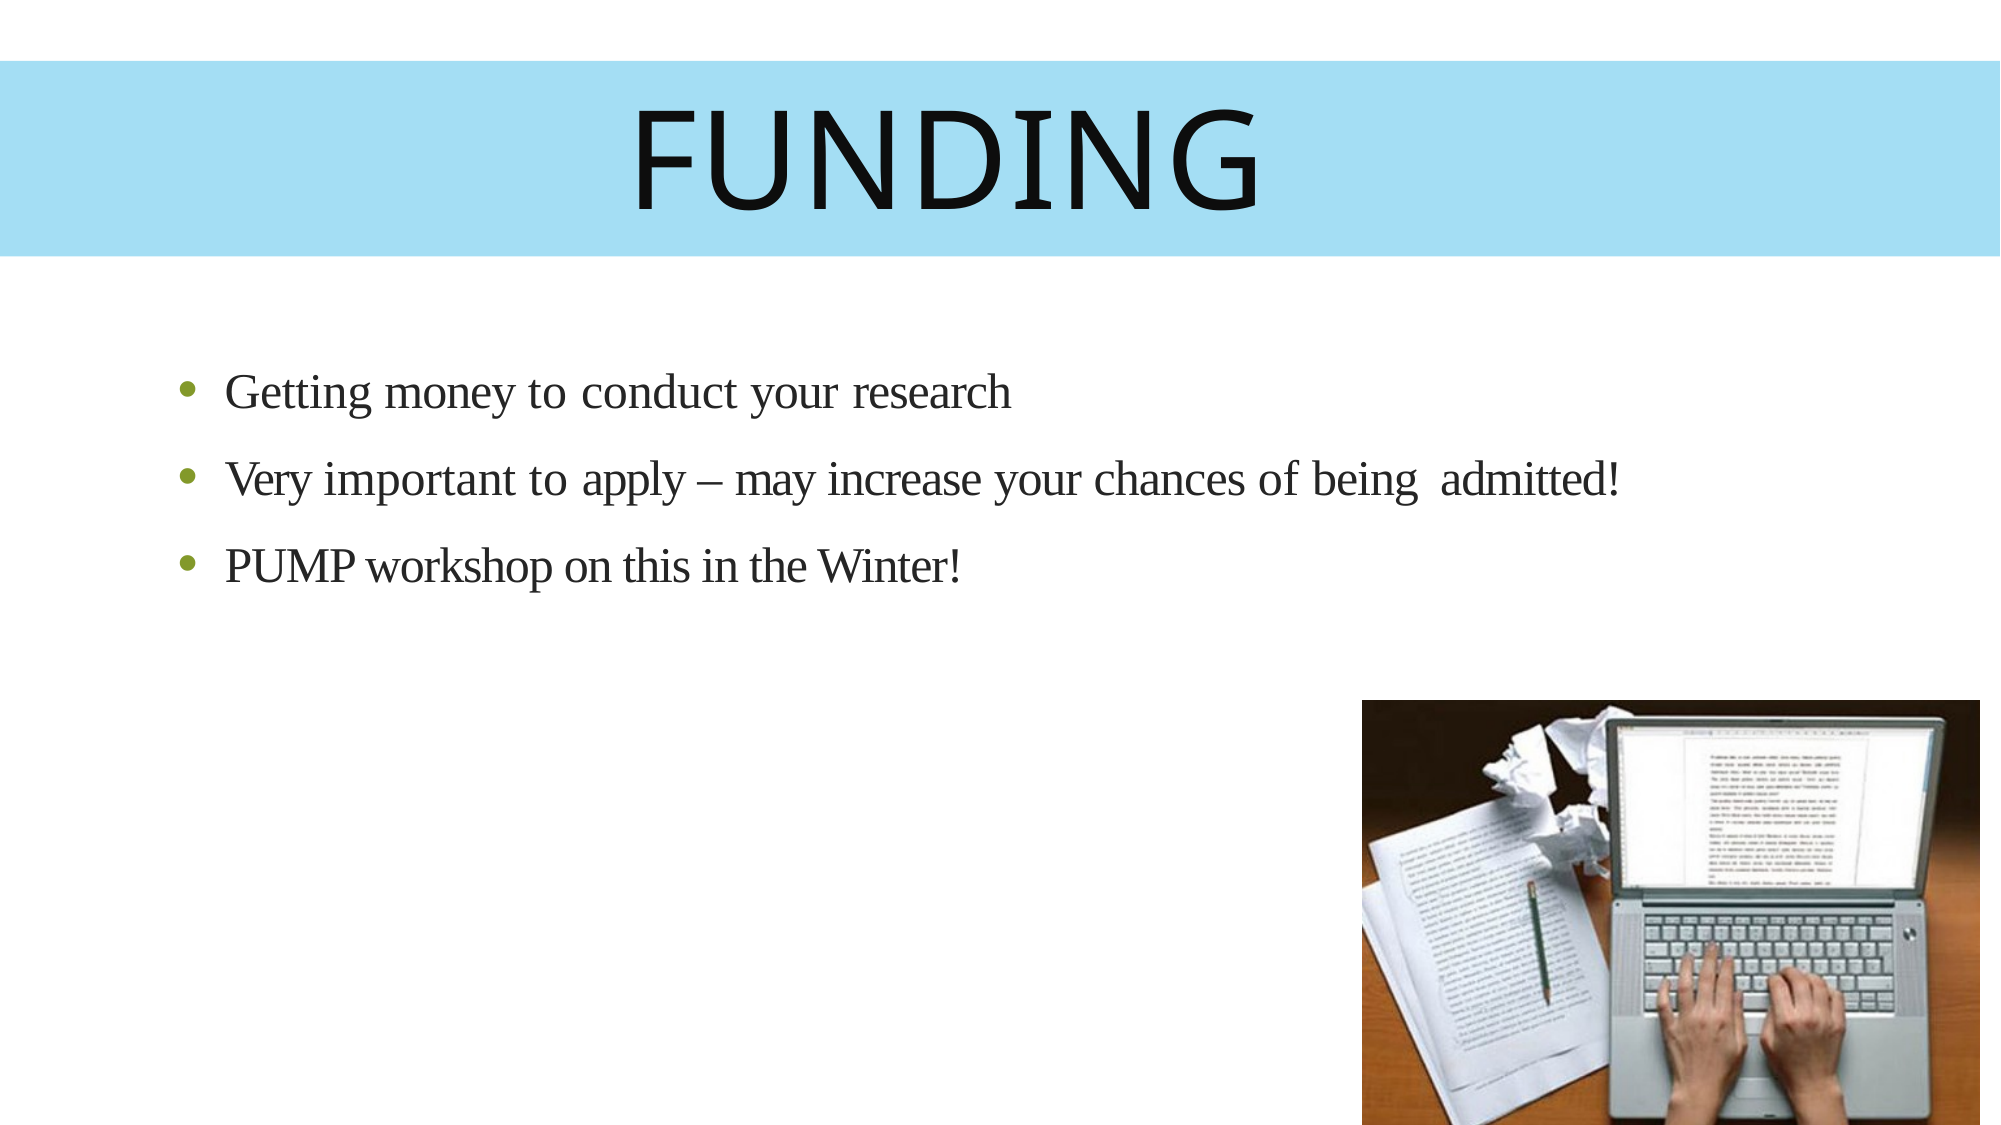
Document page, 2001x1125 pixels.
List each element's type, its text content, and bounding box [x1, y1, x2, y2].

title Funding [168, 46, 1763, 293]
list Getting money to conduct your research Very important to apply – may increase your chances of being admitted! PUMP workshop on this in the Winter! [168, 350, 1763, 1035]
picture [1362, 700, 1980, 1125]
